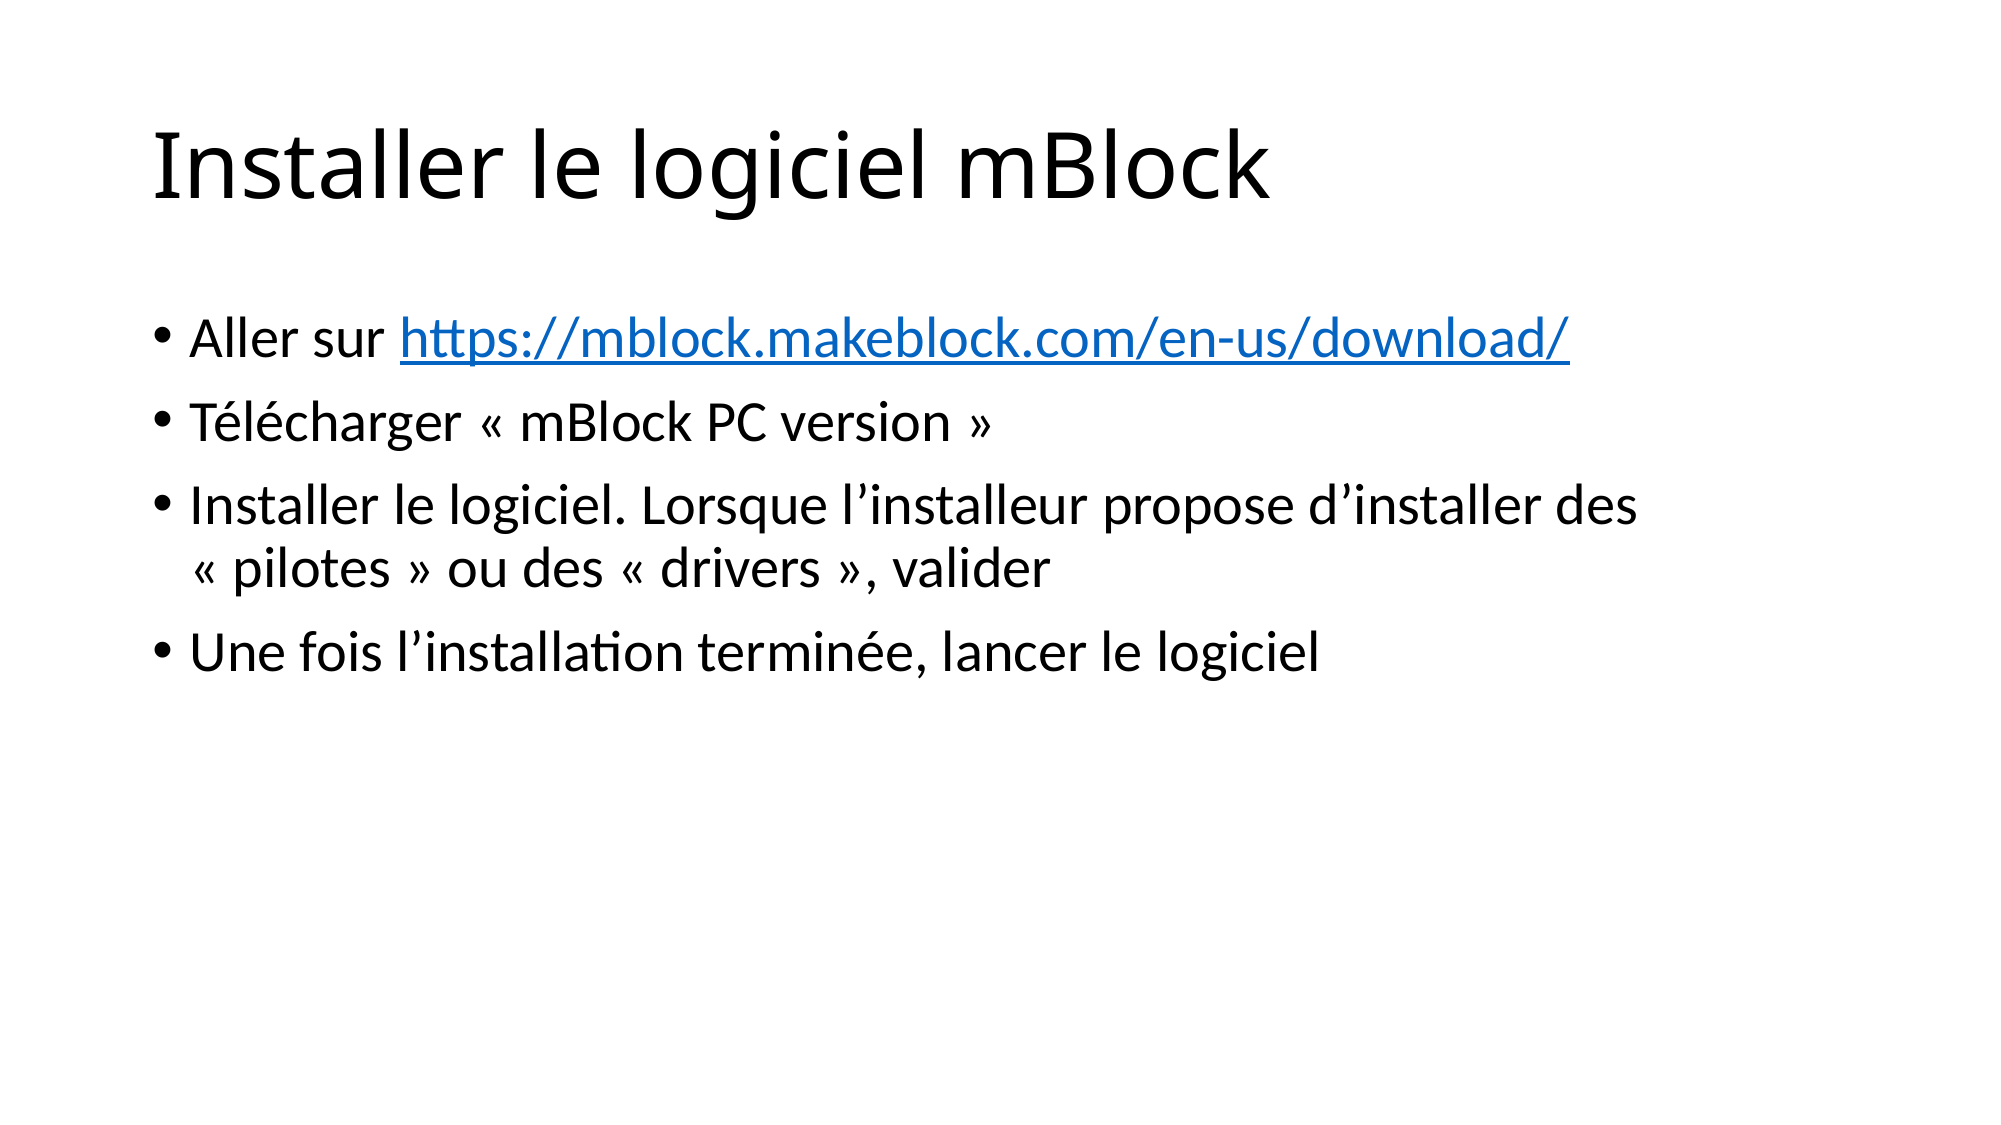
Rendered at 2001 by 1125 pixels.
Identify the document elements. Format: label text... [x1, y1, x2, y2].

list Aller sur https://mblock.makeblock.com/en-us/download/ Télécharger « mBlock PC version » Installer le logiciel. Lorsque l’installeur propose d’installer des « pilotes » ou des « drivers », valider Une fois l’installation terminée, lancer le logiciel [137, 299, 1863, 1014]
title Installer le logiciel mBlock [137, 59, 1863, 278]
